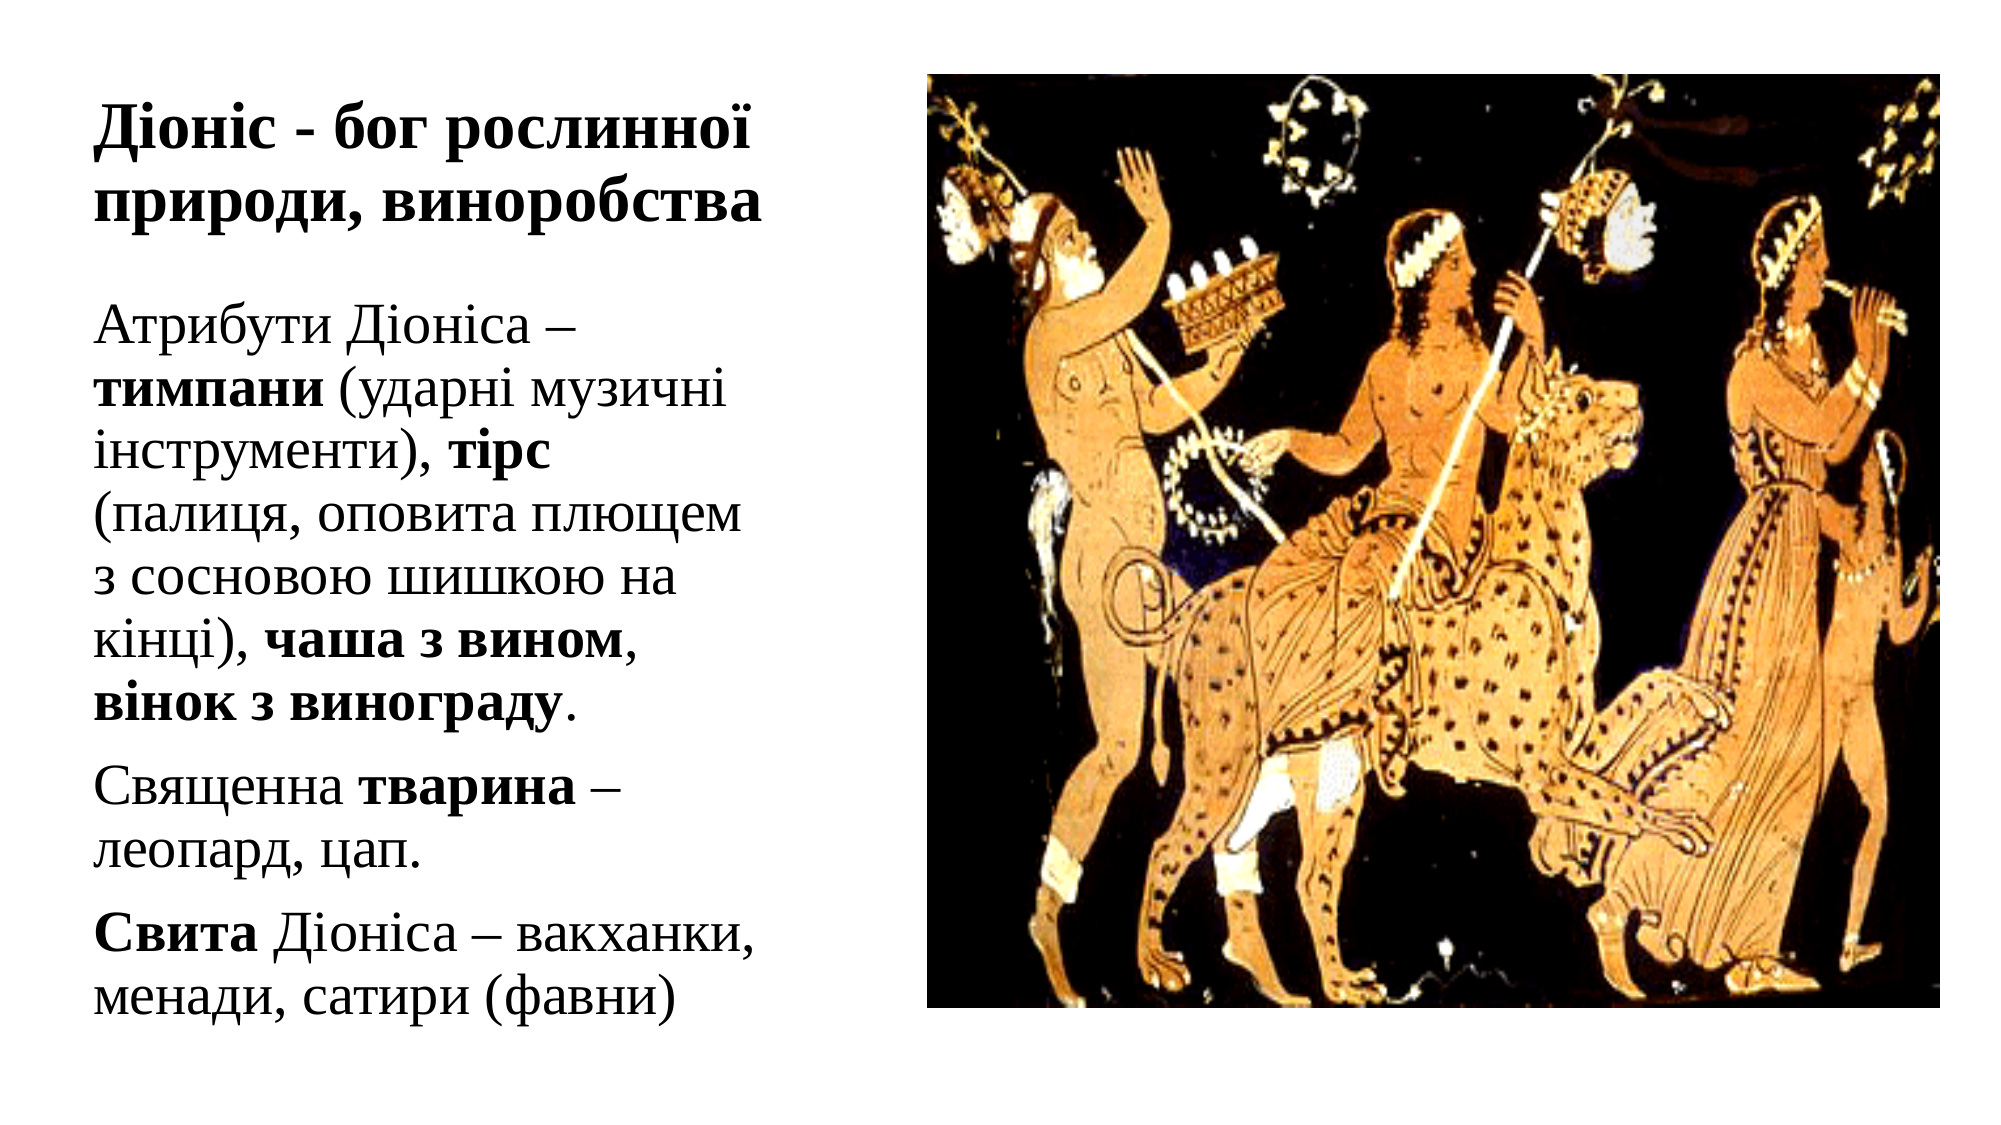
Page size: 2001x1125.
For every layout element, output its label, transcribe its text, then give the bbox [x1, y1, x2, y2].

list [927, 74, 1940, 1008]
title Діоніс - бог рослинної природи, виноробства [78, 75, 814, 243]
list Атрибути Діоніса – тимпани (ударні музичні інструменти), тірс (палиця, оповита плющем з сосновою шишкою на кінці), чаша з вином, вінок з винограду. Священна тварина – леопард, цап. Свита Діоніса – вакханки, менади, сатири (фавни) [78, 285, 783, 1042]
